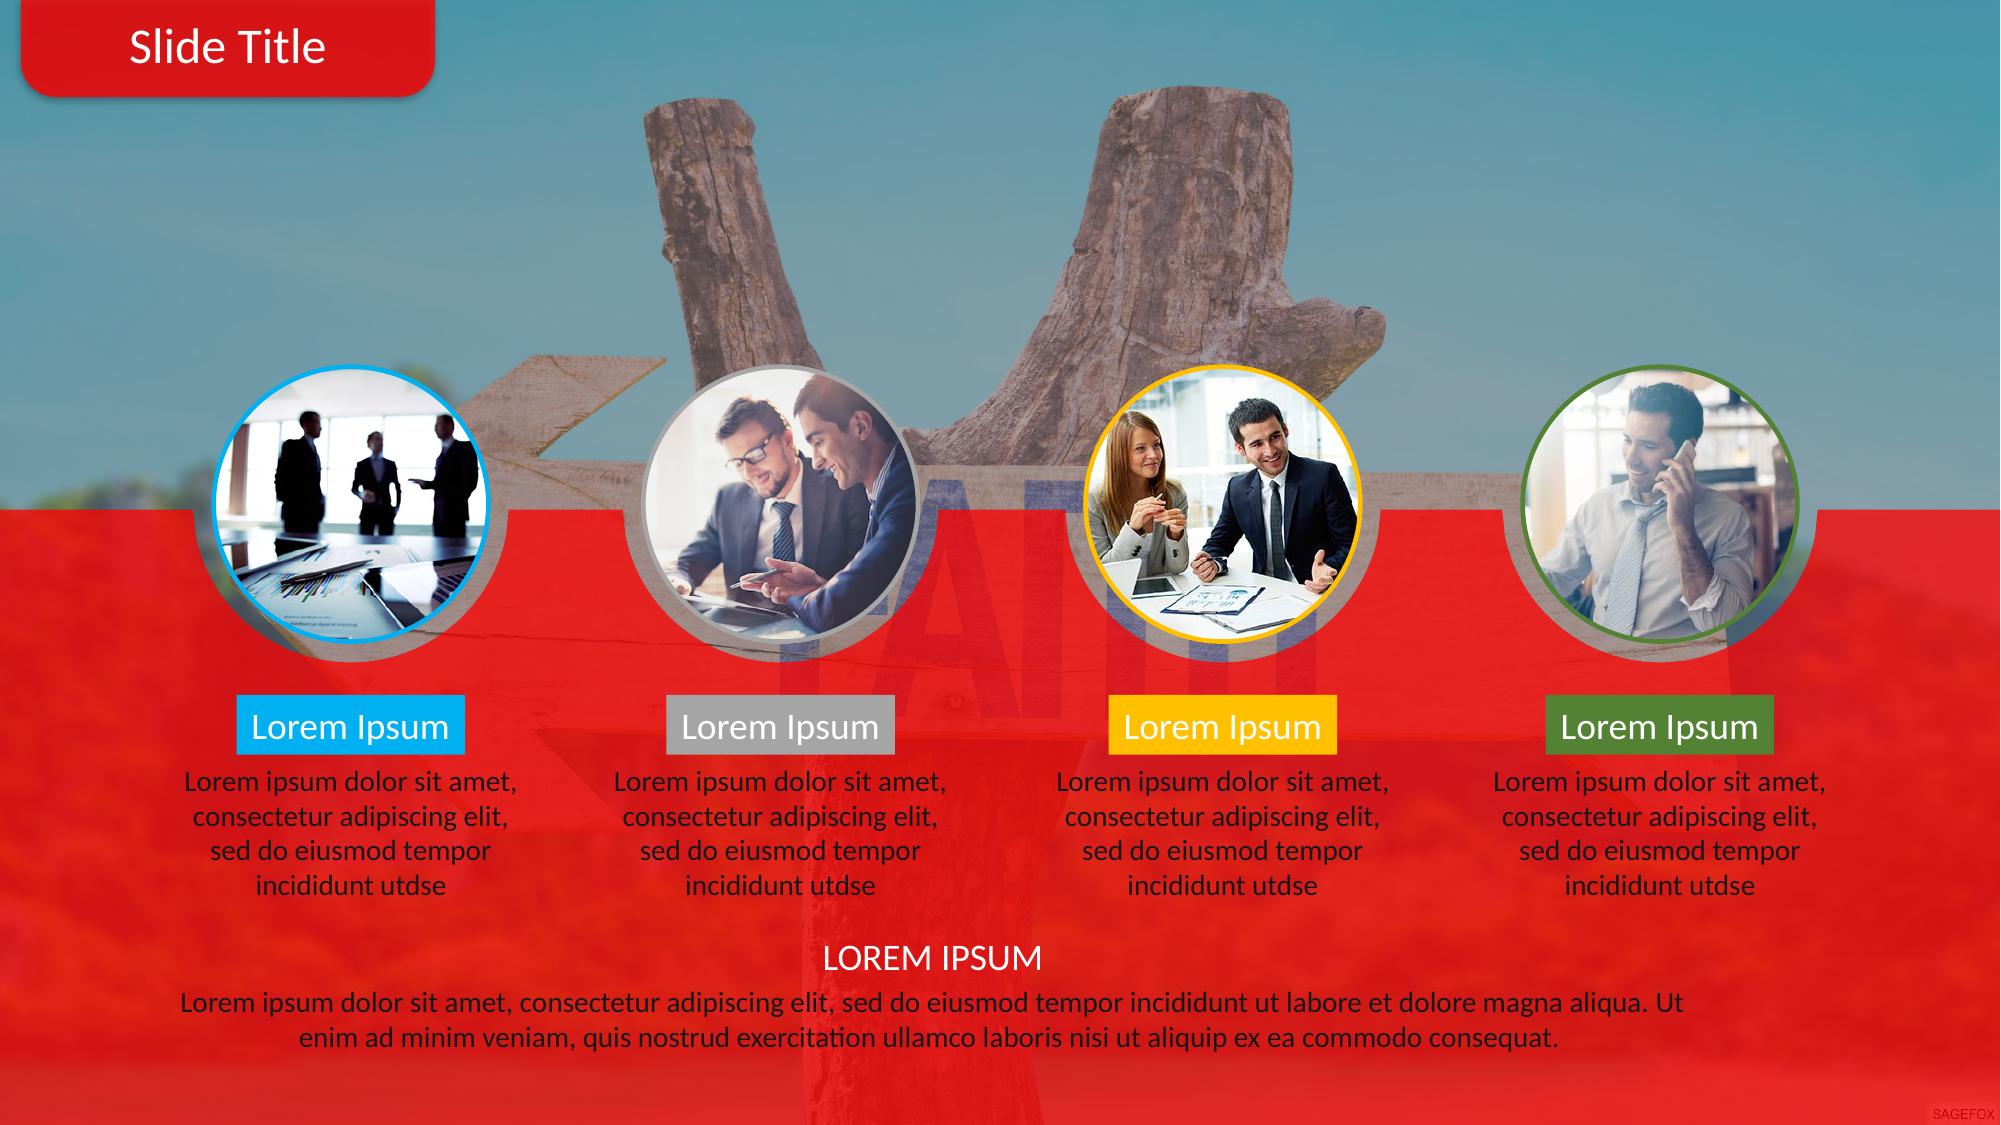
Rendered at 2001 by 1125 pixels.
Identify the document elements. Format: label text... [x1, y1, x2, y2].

text_box Lorem ipsum dolor sit amet, consectetur adipiscing elit, sed do eiusmod tempor incididunt utdse [1040, 756, 1406, 907]
text_box [0, 508, 2000, 1125]
text_box [212, 365, 490, 643]
text_box LOREM IPSUM Lorem ipsum dolor sit amet, consectetur adipiscing elit, sed do eiusmod tempor incididunt ut labore et dolore magna aliqua. Ut enim ad minim veniam, quis nostrud exercitation ullamco laboris nisi ut aliquip ex ea commodo consequat. [162, 925, 1703, 1061]
text_box Lorem Ipsum [236, 694, 466, 755]
text_box [1521, 365, 1799, 643]
text_box Lorem Ipsum [666, 694, 895, 755]
text_box Lorem ipsum dolor sit amet, consectetur adipiscing elit, sed do eiusmod tempor incididunt utdse [1477, 756, 1843, 907]
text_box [20, 0, 436, 98]
text_box Lorem ipsum dolor sit amet, consectetur adipiscing elit, sed do eiusmod tempor incididunt utdse [168, 756, 534, 907]
text_box [1084, 365, 1362, 643]
text_box Lorem Ipsum [1108, 694, 1338, 755]
text_box Lorem ipsum dolor sit amet, consectetur adipiscing elit, sed do eiusmod tempor incididunt utdse [597, 756, 964, 907]
text_box Lorem Ipsum [1545, 694, 1775, 755]
text_box [642, 365, 920, 643]
